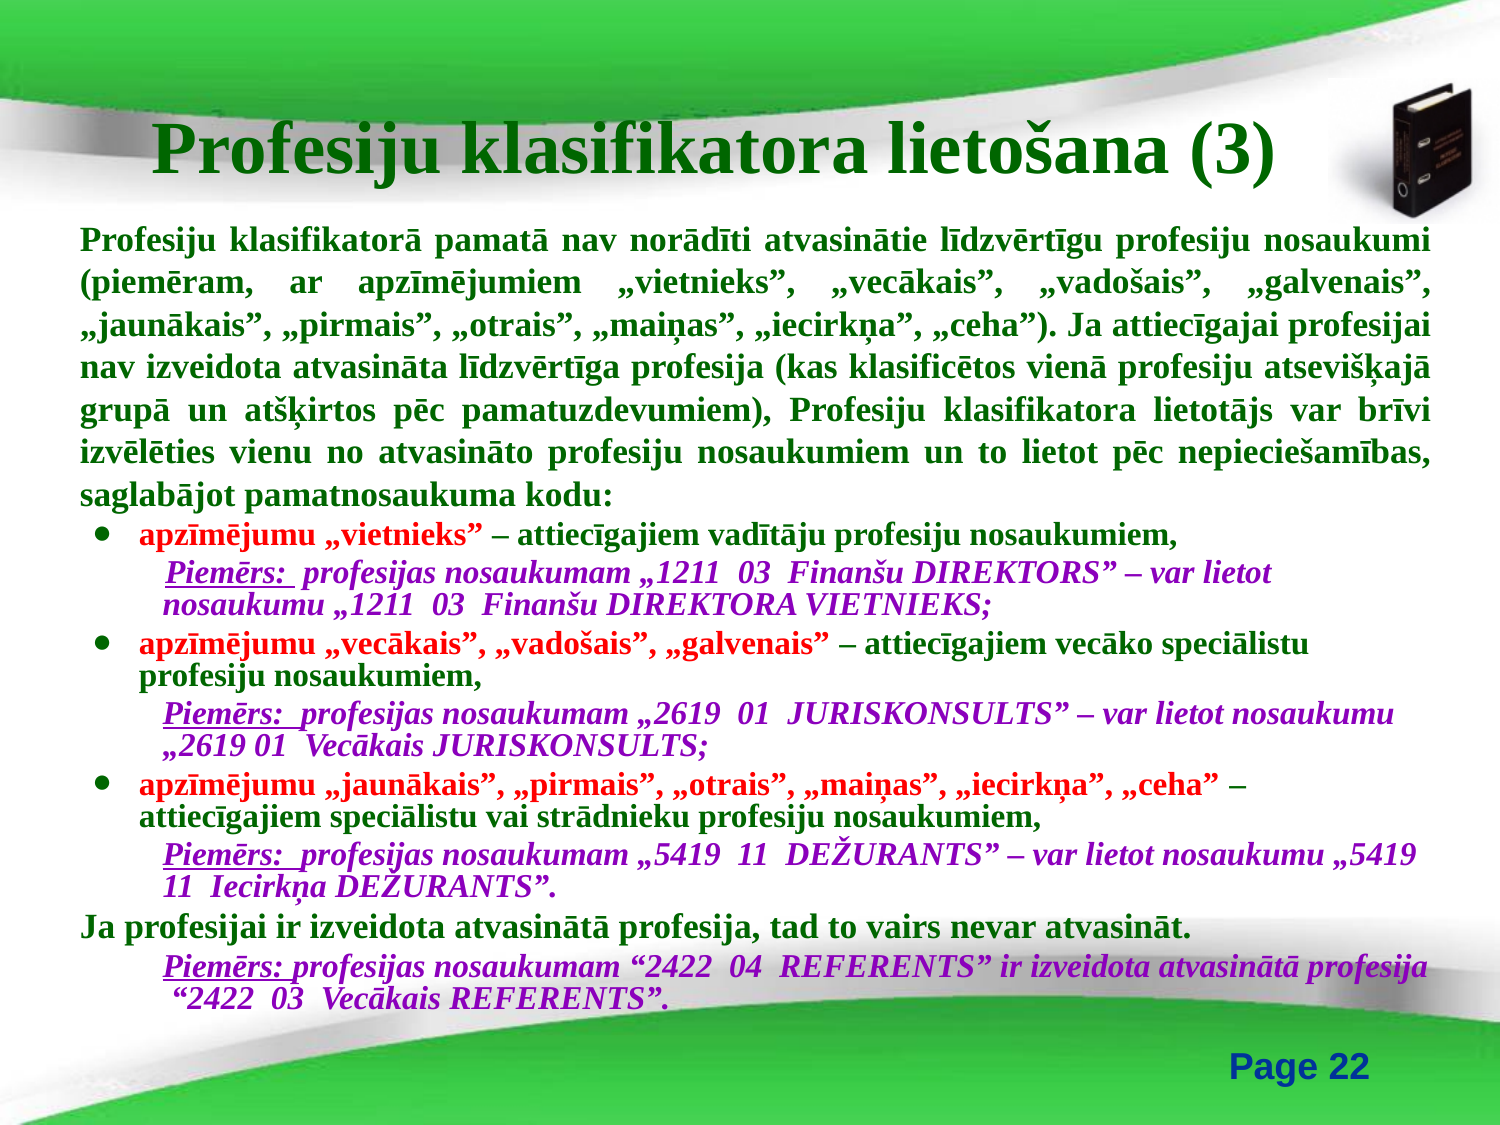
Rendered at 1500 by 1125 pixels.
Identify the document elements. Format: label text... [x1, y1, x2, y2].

title Profesiju klasifikatora lietošana (3) [76, 89, 1323, 197]
list Profesiju klasifikatorā pamatā nav norādīti atvasinātie līdzvērtīgu profesiju nosaukumi (piemēram, ar apzīmējumiem „vietnieks”, „vecākais”, „vadošais”, „galvenais”, „jaunākais”, „pirmais”, „otrais”, „maiņas”, „iecirkņa”, „ceha”). Ja attiecīgajai profesijai nav izveidota atvasināta līdzvērtīga profesija (kas klasificētos vienā profesiju atsevišķajā grupā un atšķirtos pēc pamatuzdevumiem), Profesiju klasifikatora lietotājs var brīvi izvēlēties vienu no atvasināto profesiju nosaukumiem un to lietot pēc nepieciešamības, saglabājot pamatnosaukuma kodu: apzīmējumu „vietnieks” – attiecīgajiem vadītāju profesiju nosaukumiem, Piemērs: profesijas nosaukumam „1211 03 Finanšu DIREKTORS” – var lietot nosaukumu „1211 03 Finanšu DIREKTORA VIETNIEKS; apzīmējumu „vecākais”, „vadošais”, „galvenais” – attiecīgajiem vecāko speciālistu profesiju nosaukumiem, Piemērs: profesijas nosaukumam „2619 01 JURISKONSULTS” – var lietot nosaukumu „2619 01 Vecākais JURISKONSULTS; apzīmējumu „jaunākais”, „pirmais”, „otrais”, „maiņas”, „iecirkņa”, „ceha” – attiecīgajiem speciālistu vai strādnieku profesiju nosaukumiem, Piemērs: profesijas nosaukumam „5419 11 DEŽURANTS” – var lietot nosaukumu „5419 11 Iecirkņa DEŽURANTS”. Ja profesijai ir izveidota atvasinātā profesija, tad to vairs nevar atvasināt. Piemērs: profesijas nosaukumam “2422 04 REFERENTS” ir izveidota atvasinātā profesija “2422 03 Vecākais REFERENTS”. [64, 208, 1447, 1059]
picture [0, 0, 1500, 1125]
